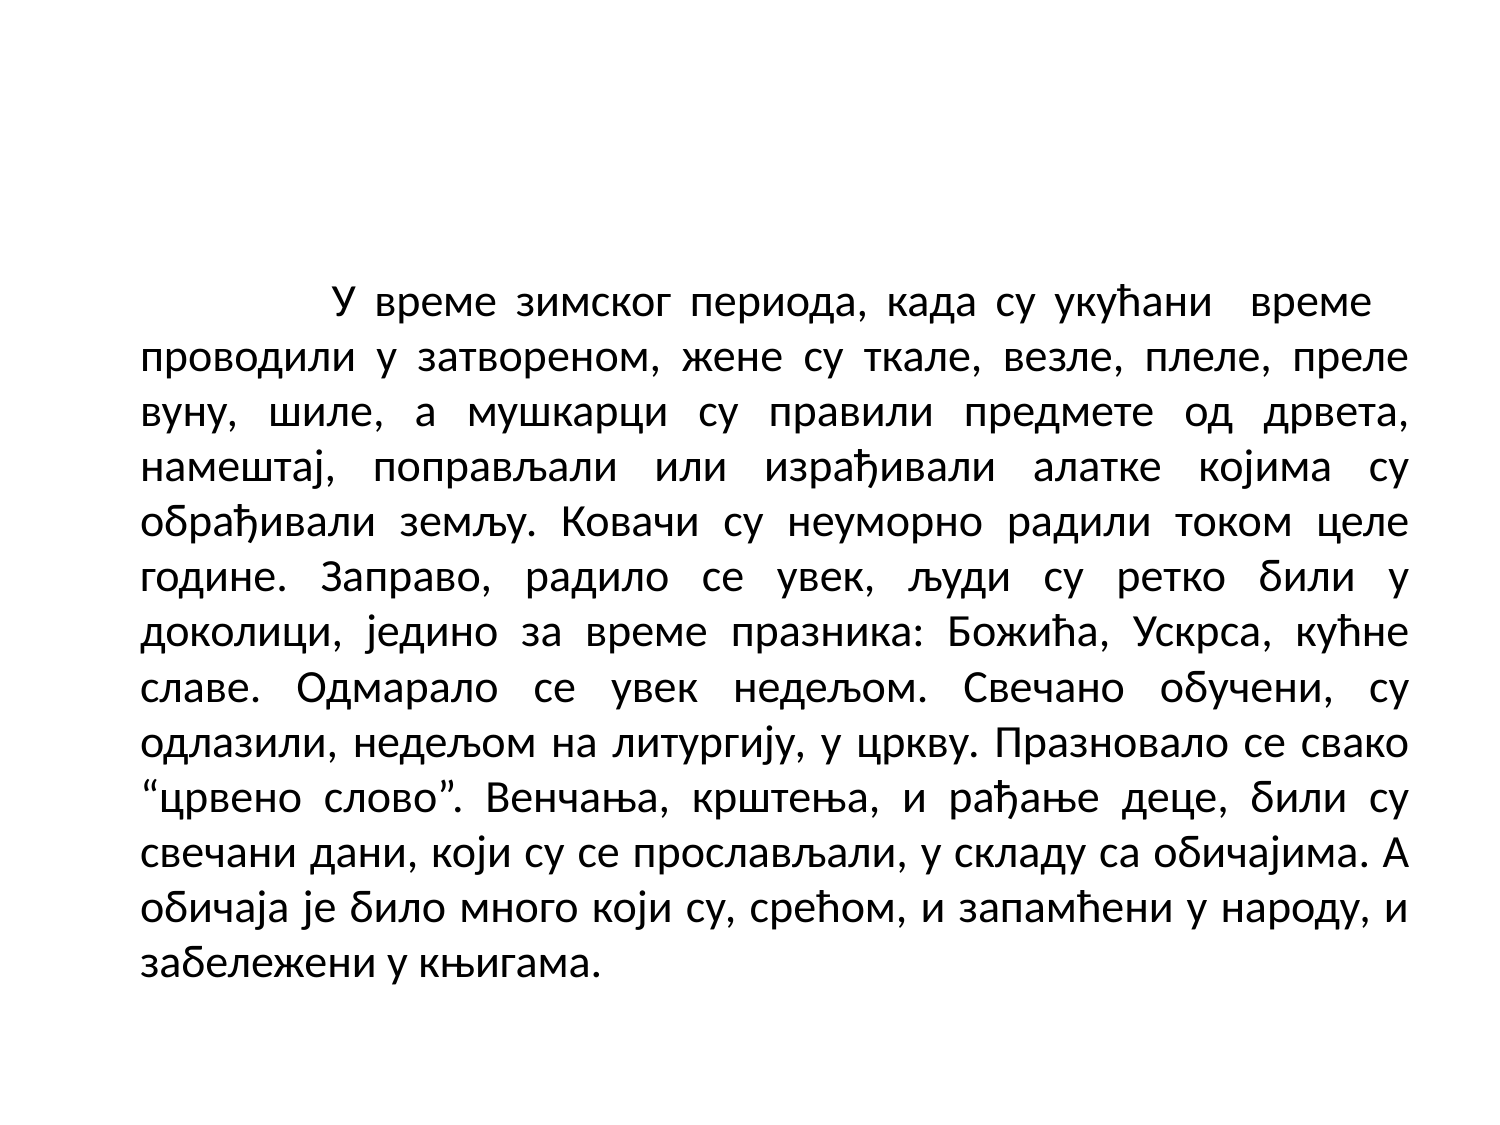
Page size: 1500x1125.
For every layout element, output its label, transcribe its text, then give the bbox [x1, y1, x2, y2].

list У време зимског периода, када су укућани време проводили у затвореном, жене су ткале, везле, плеле, преле вуну, шиле, а мушкарци су правили предмете од дрвета, намештај, поправљали или израђивали алатке којима су обрађивали земљу. Ковачи су неуморно радили током целе године. Заправо, радило се увек, људи су ретко били у доколици, једино за време празника: Божића, Ускрса, кућне славе. Одмарало се увек недељом. Свечано обучени, су одлазили, недељом на литургију, у цркву. Празновало се свако “црвено слово”. Венчања, крштења, и рађање деце, били су свечани дани, који су се прослављали, у складу са обичајима. А обичаја је било много који су, срећом, и запамћени у народу, и забележени у књигама. [75, 262, 1425, 1005]
